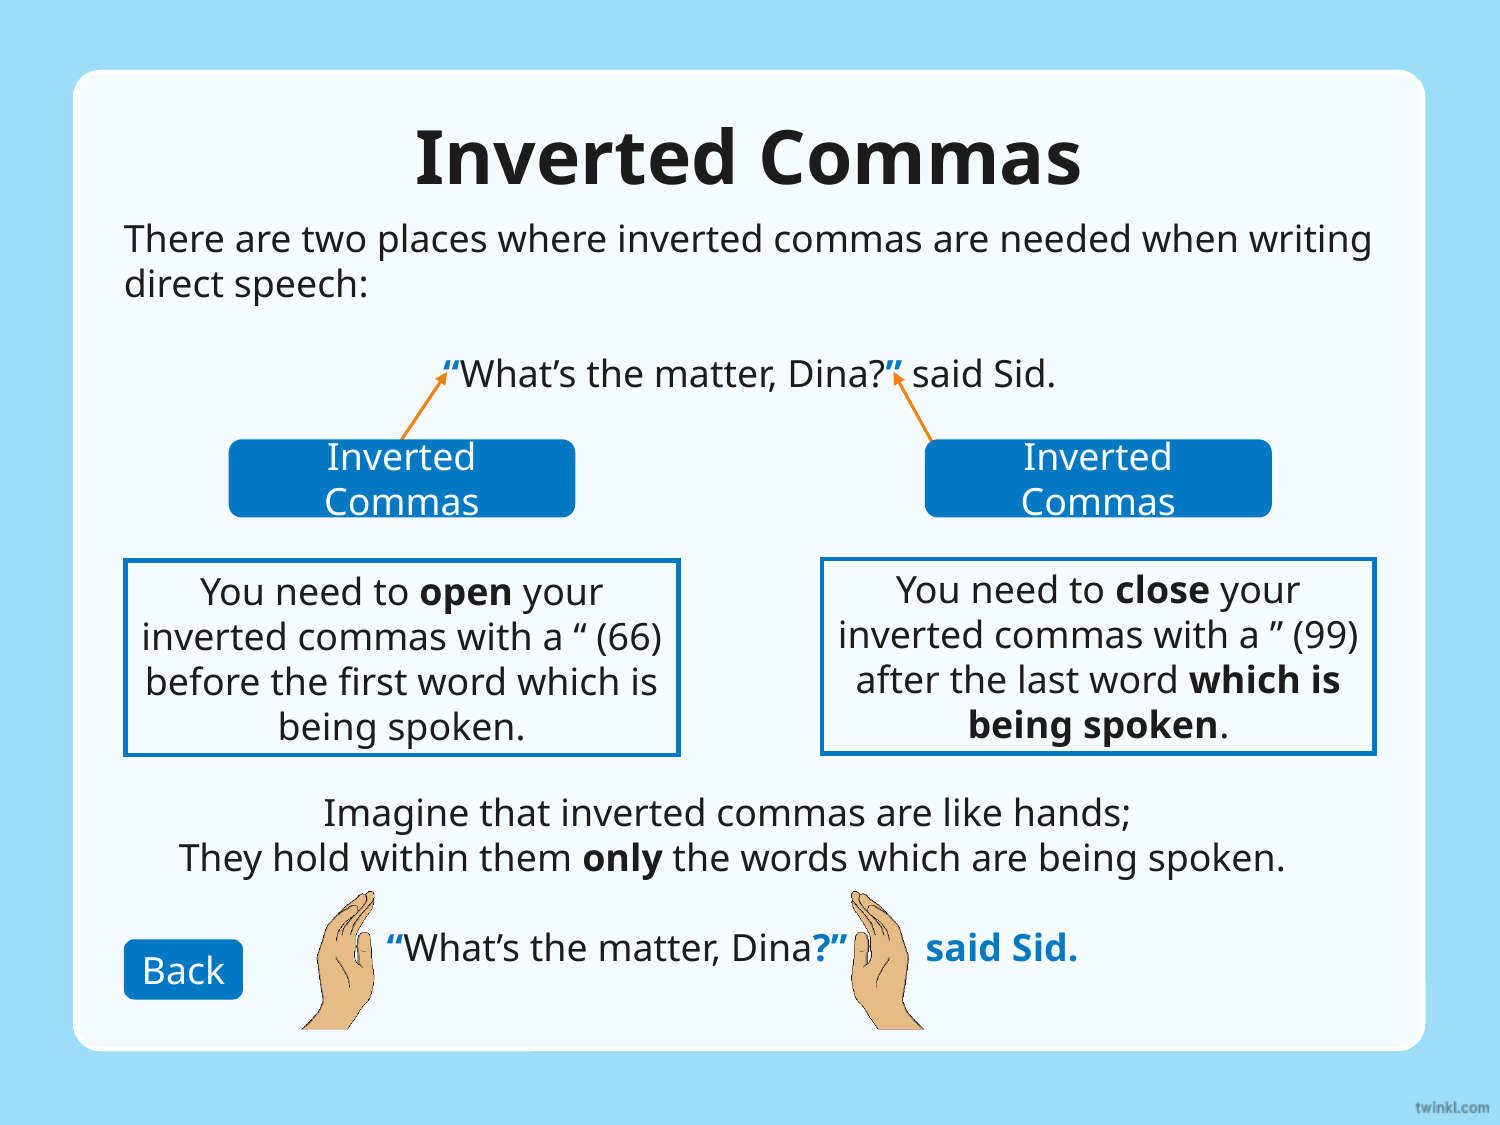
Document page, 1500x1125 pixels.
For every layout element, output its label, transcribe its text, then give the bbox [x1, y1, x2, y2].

title Inverted Commas [75, 78, 1424, 242]
text_box Inverted Commas [923, 438, 1273, 519]
text_box There are two places where inverted commas are needed when writing direct speech: “What’s the matter, Dina?” said Sid. [123, 203, 1376, 407]
picture [0, 0, 1500, 1125]
text_box Imagine that inverted commas are like hands; They hold within them only the words which are being spoken. “What’s the matter, Dina?” said Sid. [106, 781, 1359, 977]
text_box Back [122, 938, 244, 1001]
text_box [388, 371, 448, 459]
text_box Inverted Commas [227, 438, 577, 519]
text_box You need to open your inverted commas with a “ (66) before the first word which is being spoken. [125, 560, 679, 756]
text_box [893, 371, 937, 452]
text_box You need to close your inverted commas with a ” (99) after the last word which is being spoken. [822, 559, 1375, 754]
